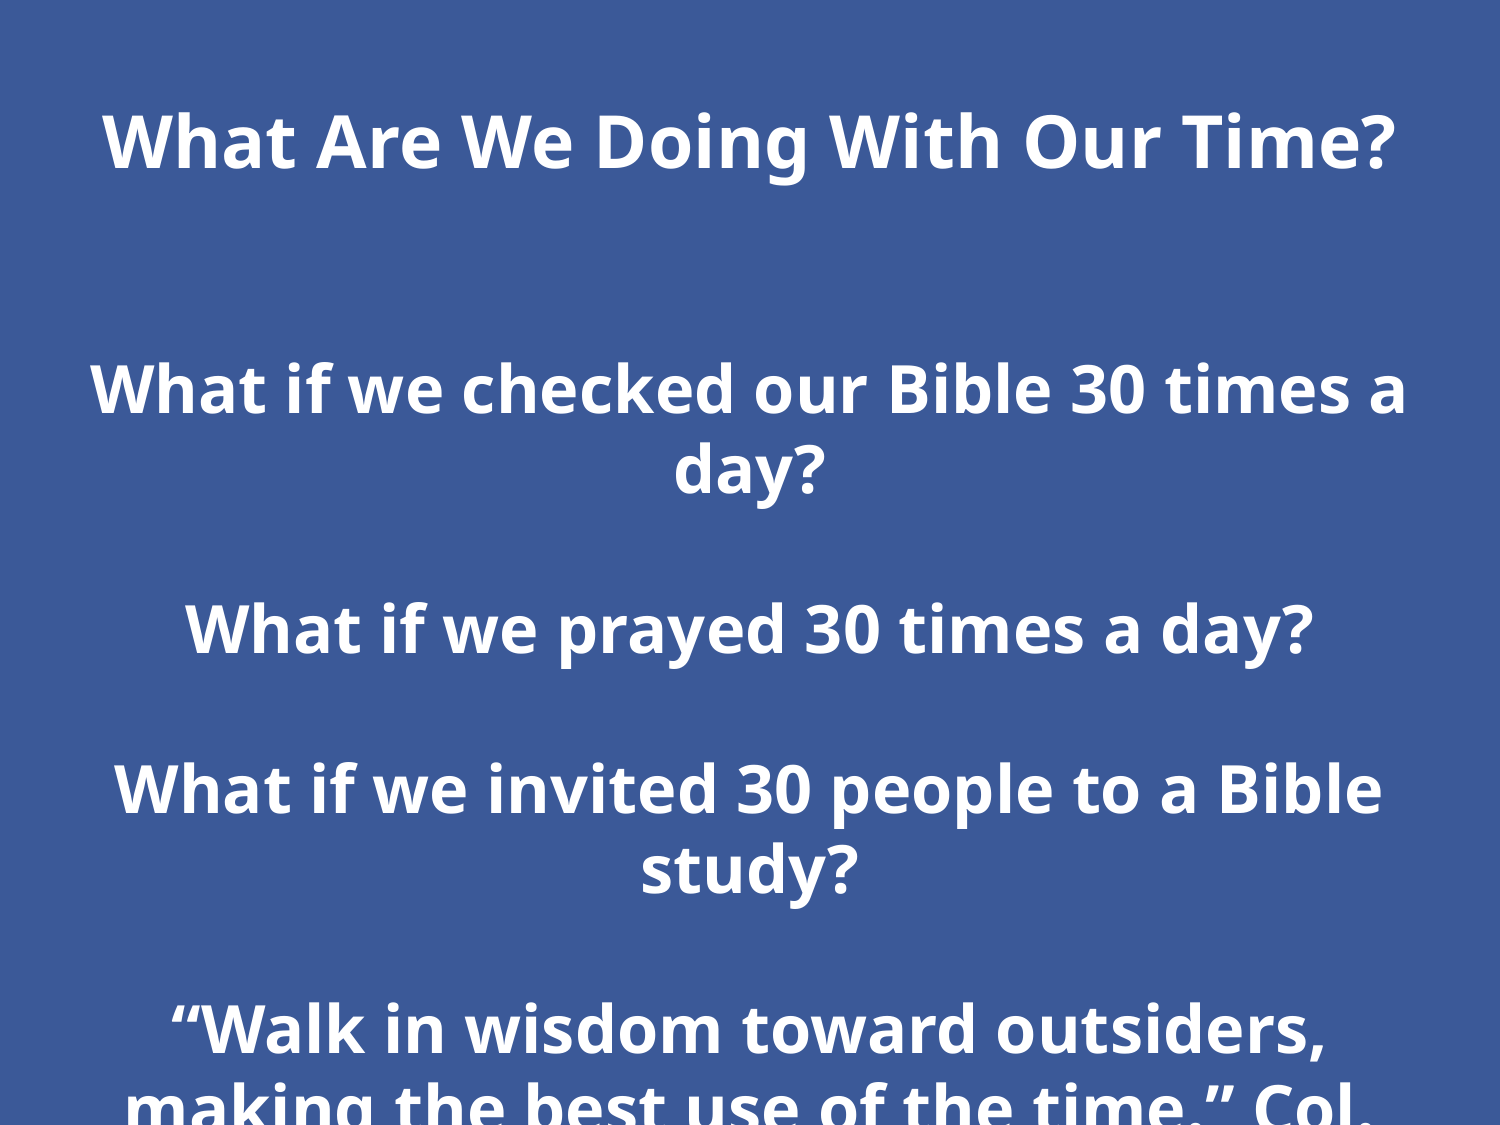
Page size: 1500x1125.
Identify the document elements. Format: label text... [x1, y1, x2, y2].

list What if we checked our Bible 30 times a day? What if we prayed 30 times a day? What if we invited 30 people to a Bible study? “Walk in wisdom toward outsiders, making the best use of the time.” Col. 4.5 [75, 339, 1425, 786]
title What Are We Doing With Our Time? [75, 45, 1425, 233]
